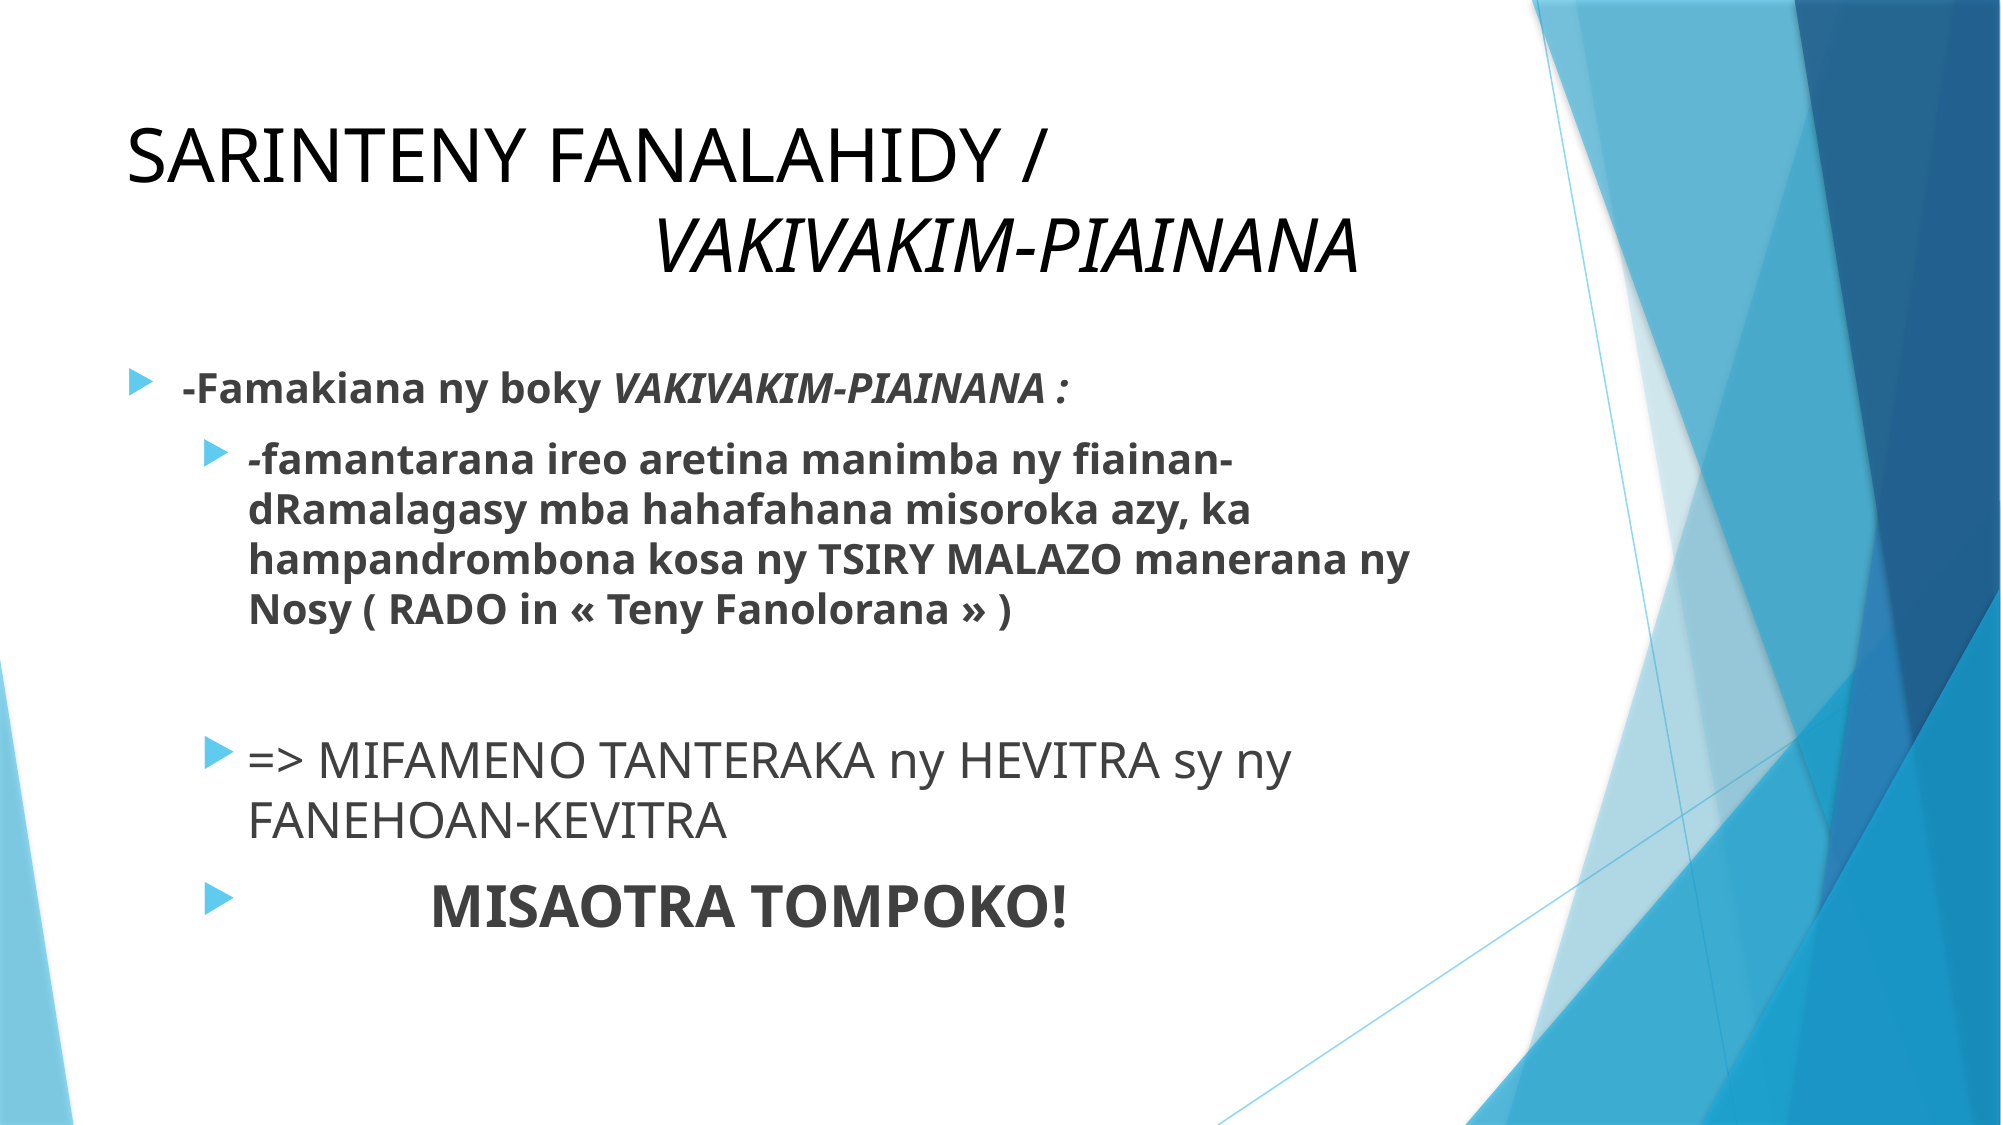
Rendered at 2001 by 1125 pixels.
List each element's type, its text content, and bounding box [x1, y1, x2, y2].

title SARINTENY FANALAHIDY / VAKIVAKIM-PIAINANA [111, 99, 1522, 317]
list -Famakiana ny boky VAKIVAKIM-PIAINANA : -famantarana ireo aretina manimba ny fiainan-dRamalagasy mba hahafahana misoroka azy, ka hampandrombona kosa ny TSIRY MALAZO manerana ny Nosy ( RADO in « Teny Fanolorana » ) => MIFAMENO TANTERAKA ny HEVITRA sy ny FANEHOAN-KEVITRA MISAOTRA TOMPOKO! [111, 354, 1522, 992]
